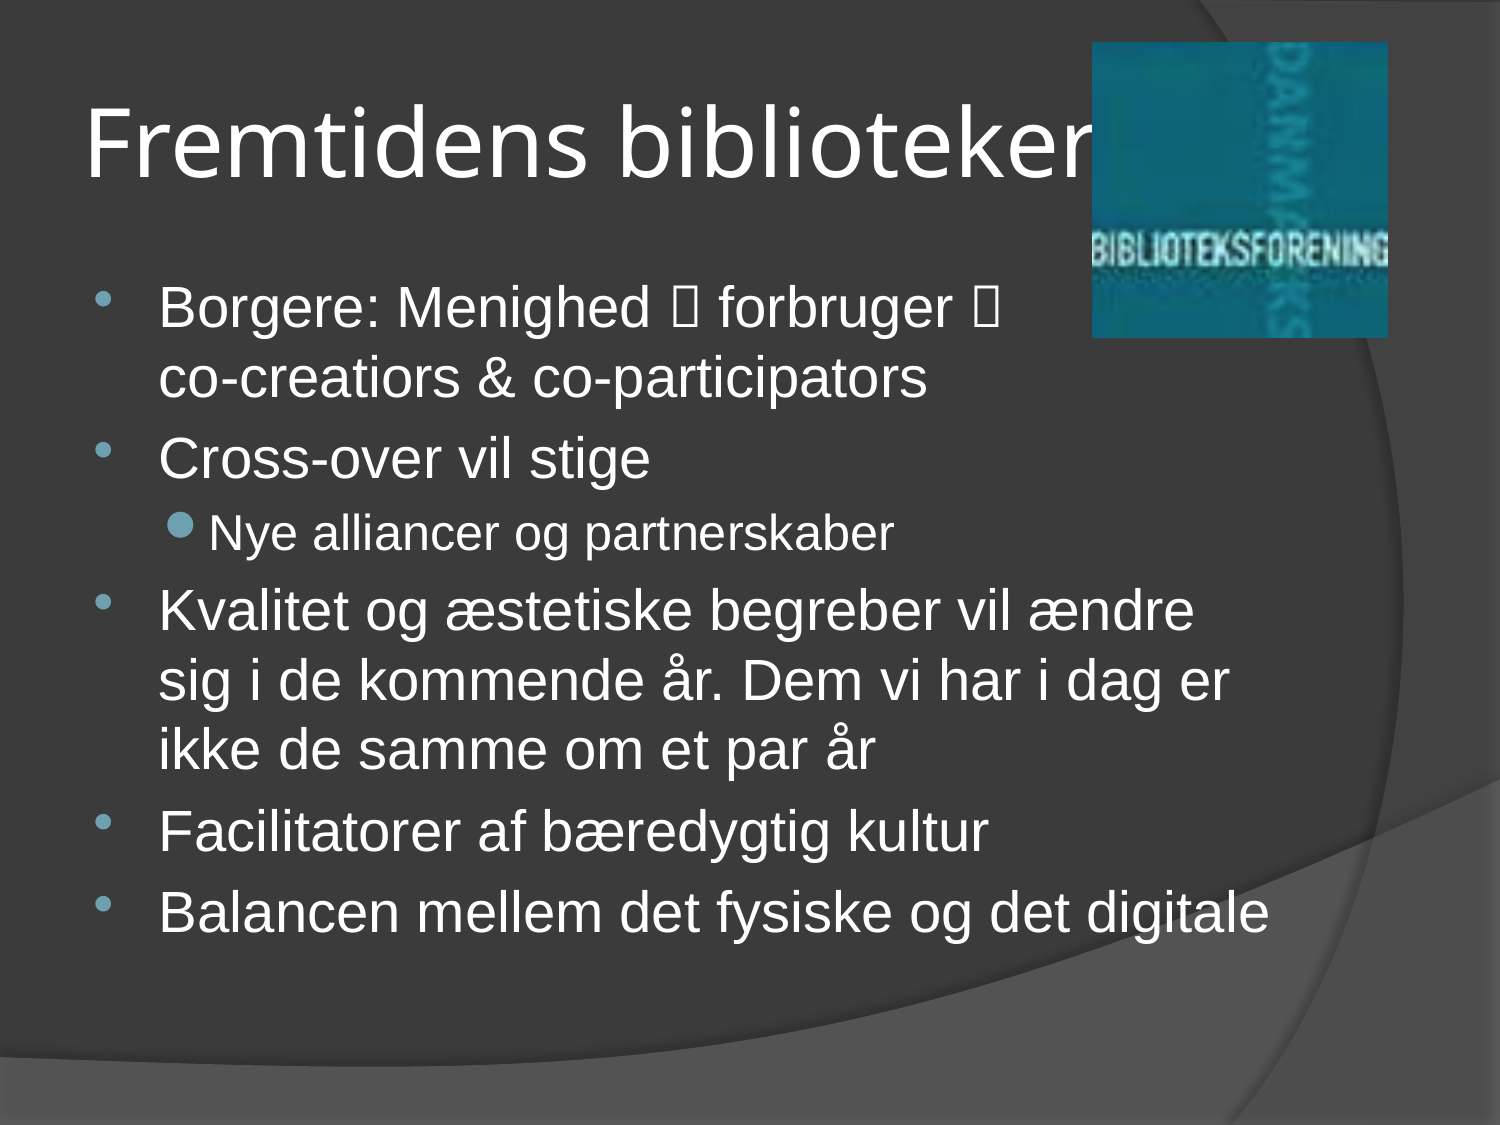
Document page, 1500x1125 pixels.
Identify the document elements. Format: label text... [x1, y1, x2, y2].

title Fremtidens biblioteker [75, 45, 1083, 233]
list Borgere: Menighed  forbruger  co-creatiors & co-participators Cross-over vil stige Nye alliancer og partnerskaber Kvalitet og æstetiske begreber vil ændre sig i de kommende år. Dem vi har i dag er ikke de samme om et par år Facilitatorer af bæredygtig kultur Balancen mellem det fysiske og det digitale [75, 262, 1300, 1005]
picture [1092, 42, 1389, 339]
